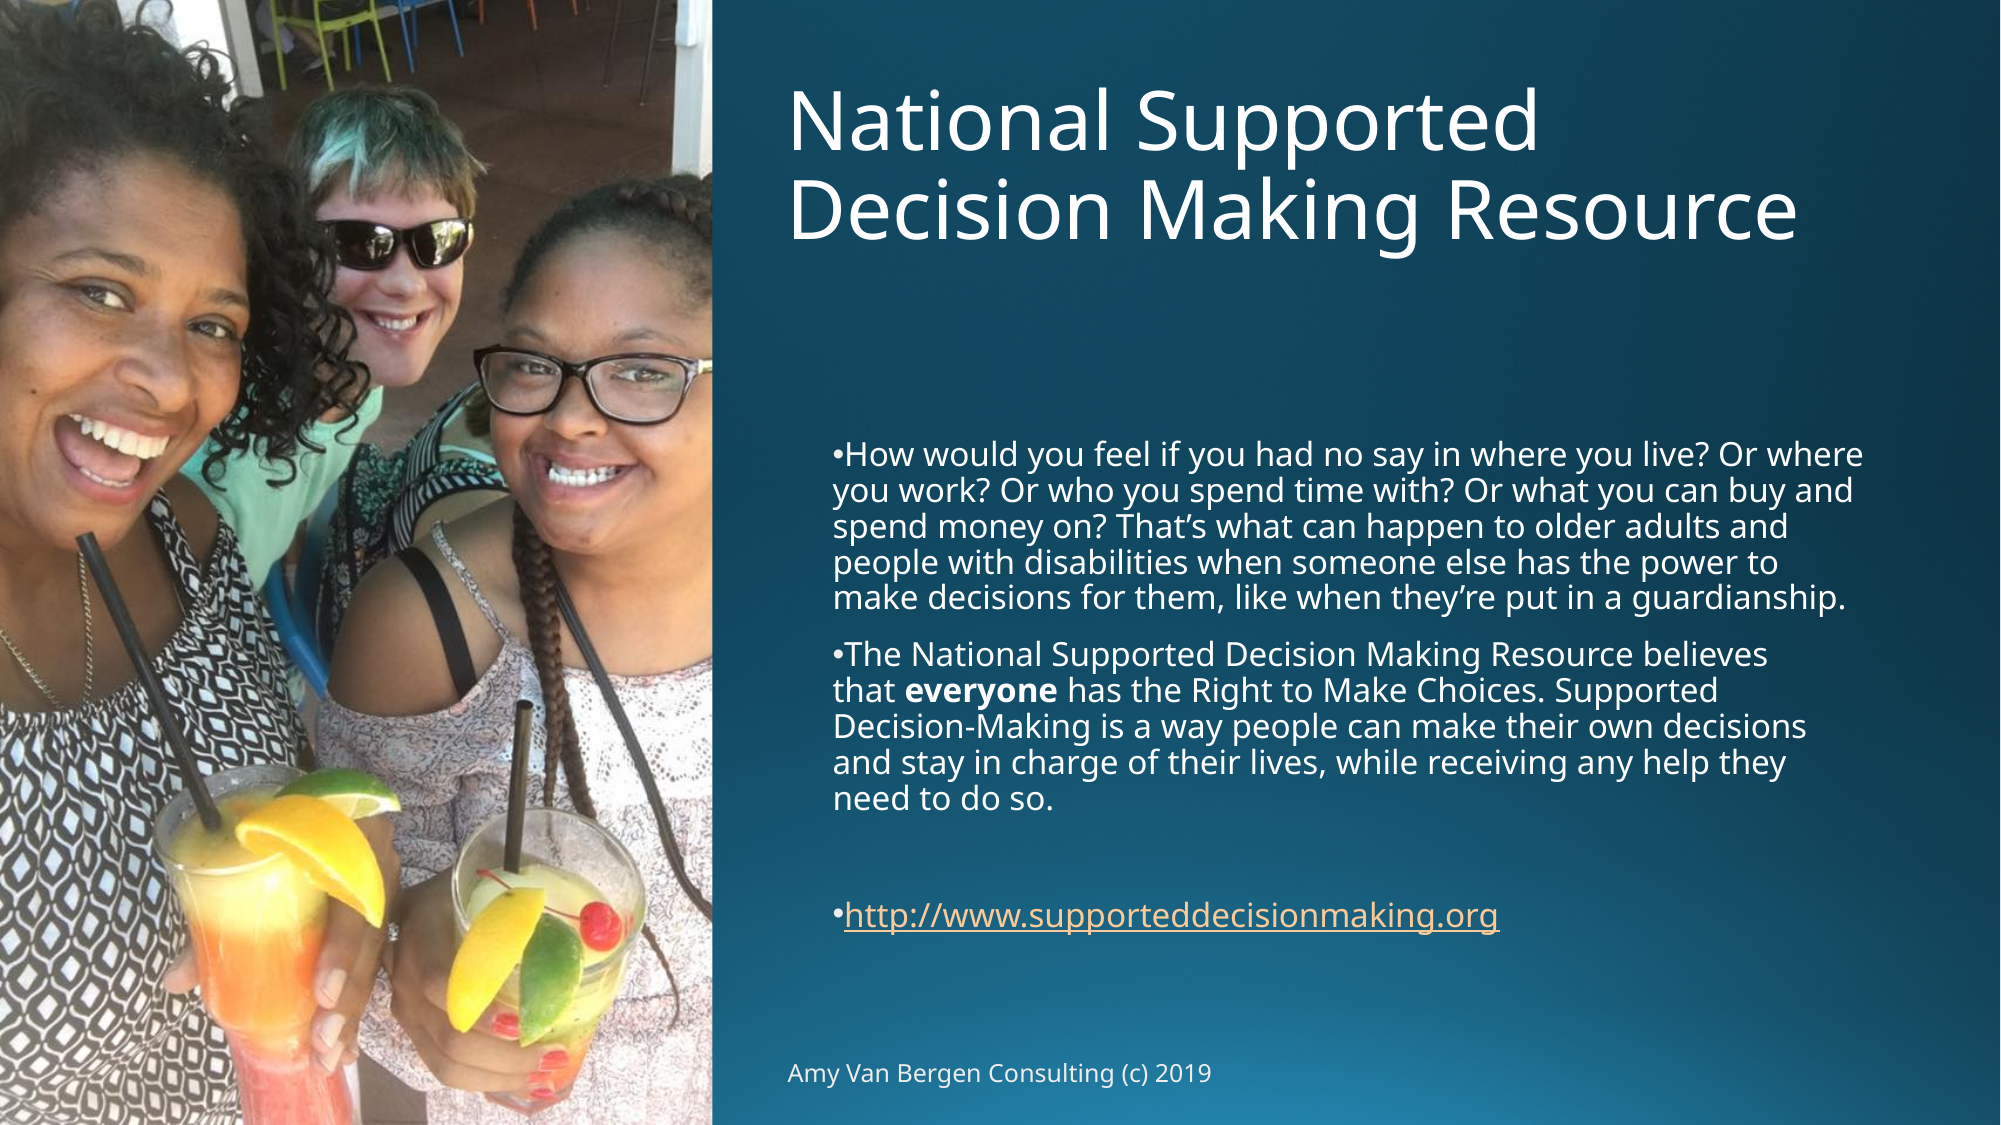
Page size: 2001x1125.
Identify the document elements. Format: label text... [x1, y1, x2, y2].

picture [0, 0, 2001, 1125]
list How would you feel if you had no say in where you live? Or where you work? Or who you spend time with? Or what you can buy and spend money on? That’s what can happen to older adults and people with disabilities when someone else has the power to make decisions for them, like when they’re put in a guardianship. The National Supported Decision Making Resource believes that everyone has the Right to Make Choices. Supported Decision-Making is a way people can make their own decisions and stay in charge of their lives, while receiving any help they need to do so. http://www.supporteddecisionmaking.org [817, 299, 1882, 1014]
footer Amy Van Bergen Consulting (c) 2019 [713, 1042, 1338, 1103]
title National Supported Decision Making Resource [771, 59, 1863, 278]
